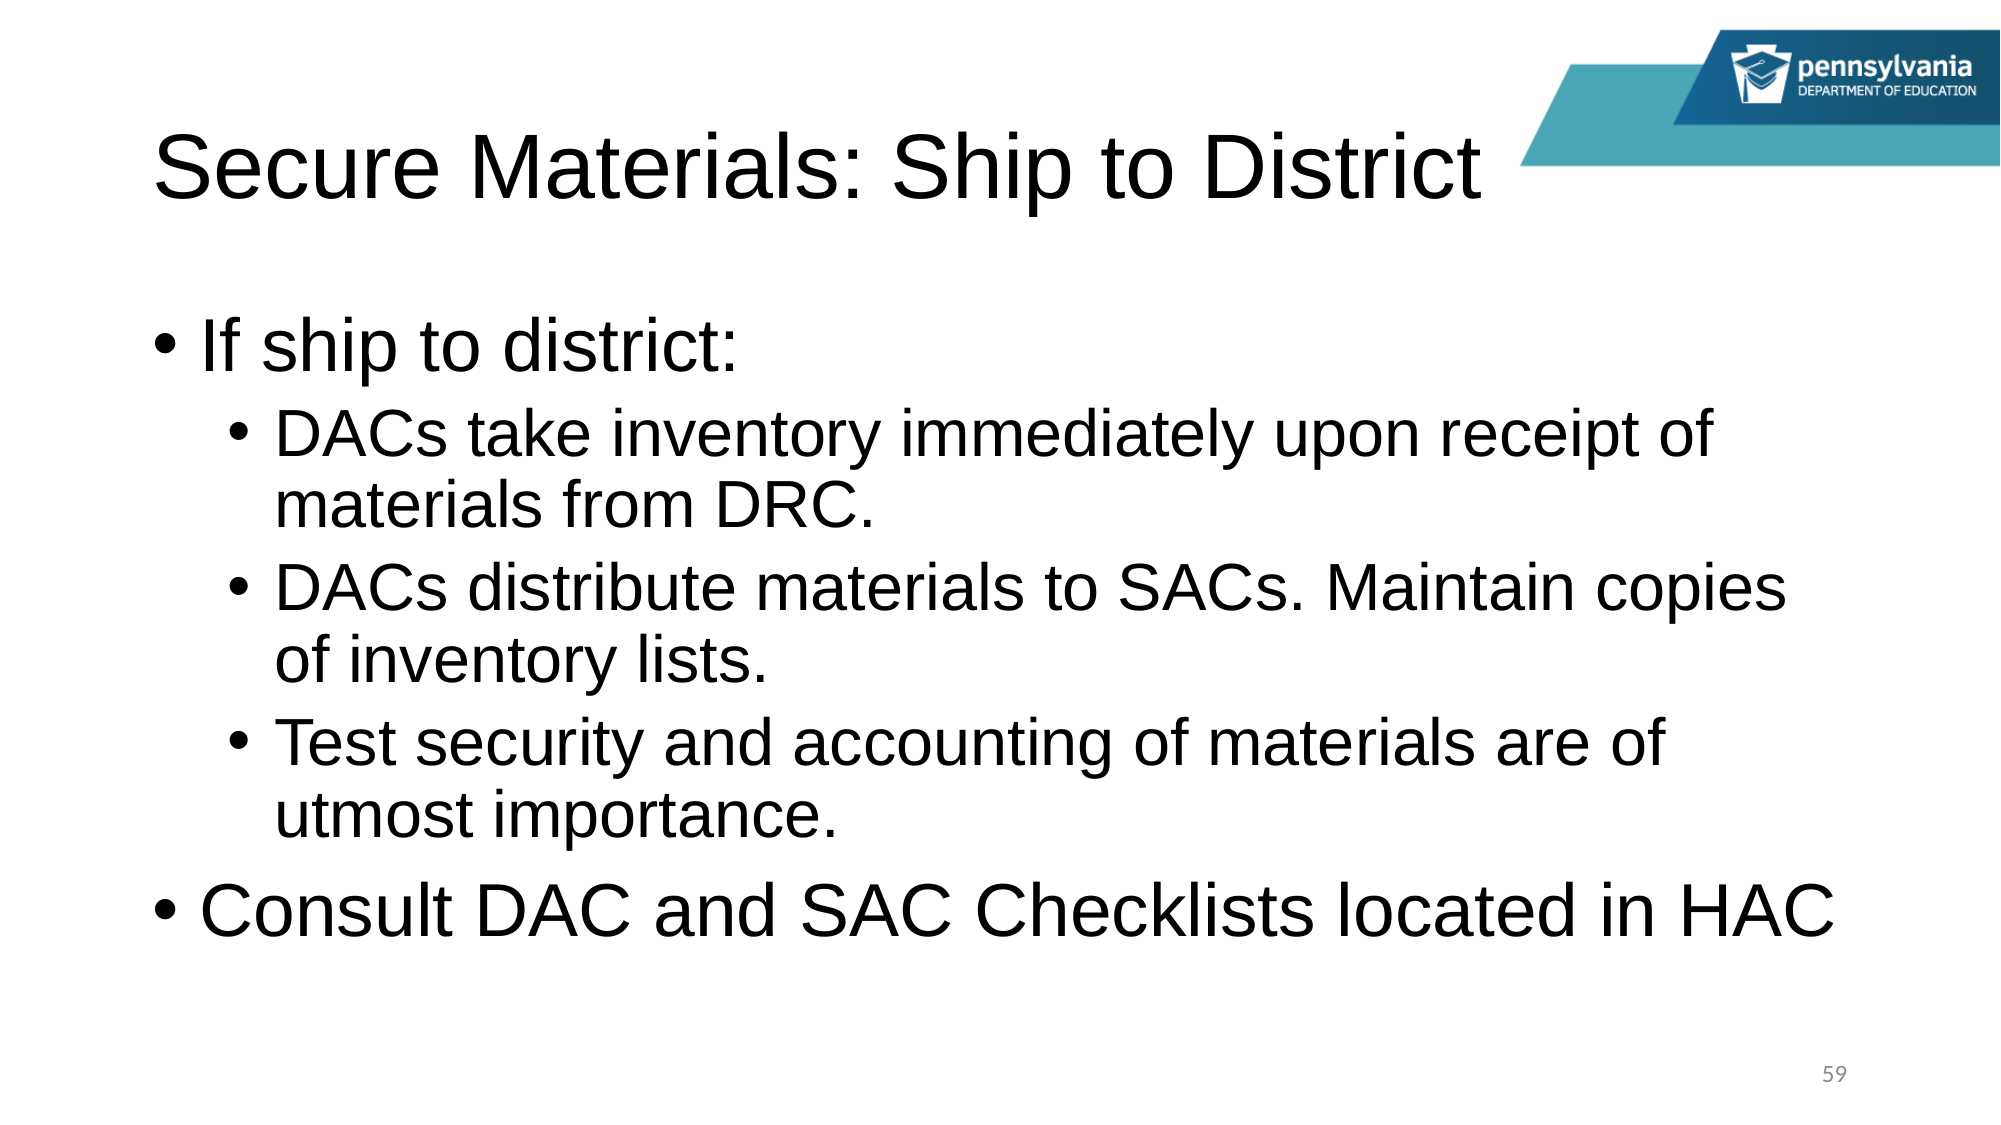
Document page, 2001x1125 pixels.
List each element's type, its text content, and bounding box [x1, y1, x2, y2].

title Secure Materials: Ship to District [137, 59, 1863, 278]
slide_number 59 [1412, 1042, 1863, 1103]
list If ship to district: DACs take inventory immediately upon receipt of materials from DRC. DACs distribute materials to SACs. Maintain copies of inventory lists. Test security and accounting of materials are of utmost importance. Consult DAC and SAC Checklists located in HAC [137, 299, 1863, 1014]
picture [275, 0, 2000, 220]
